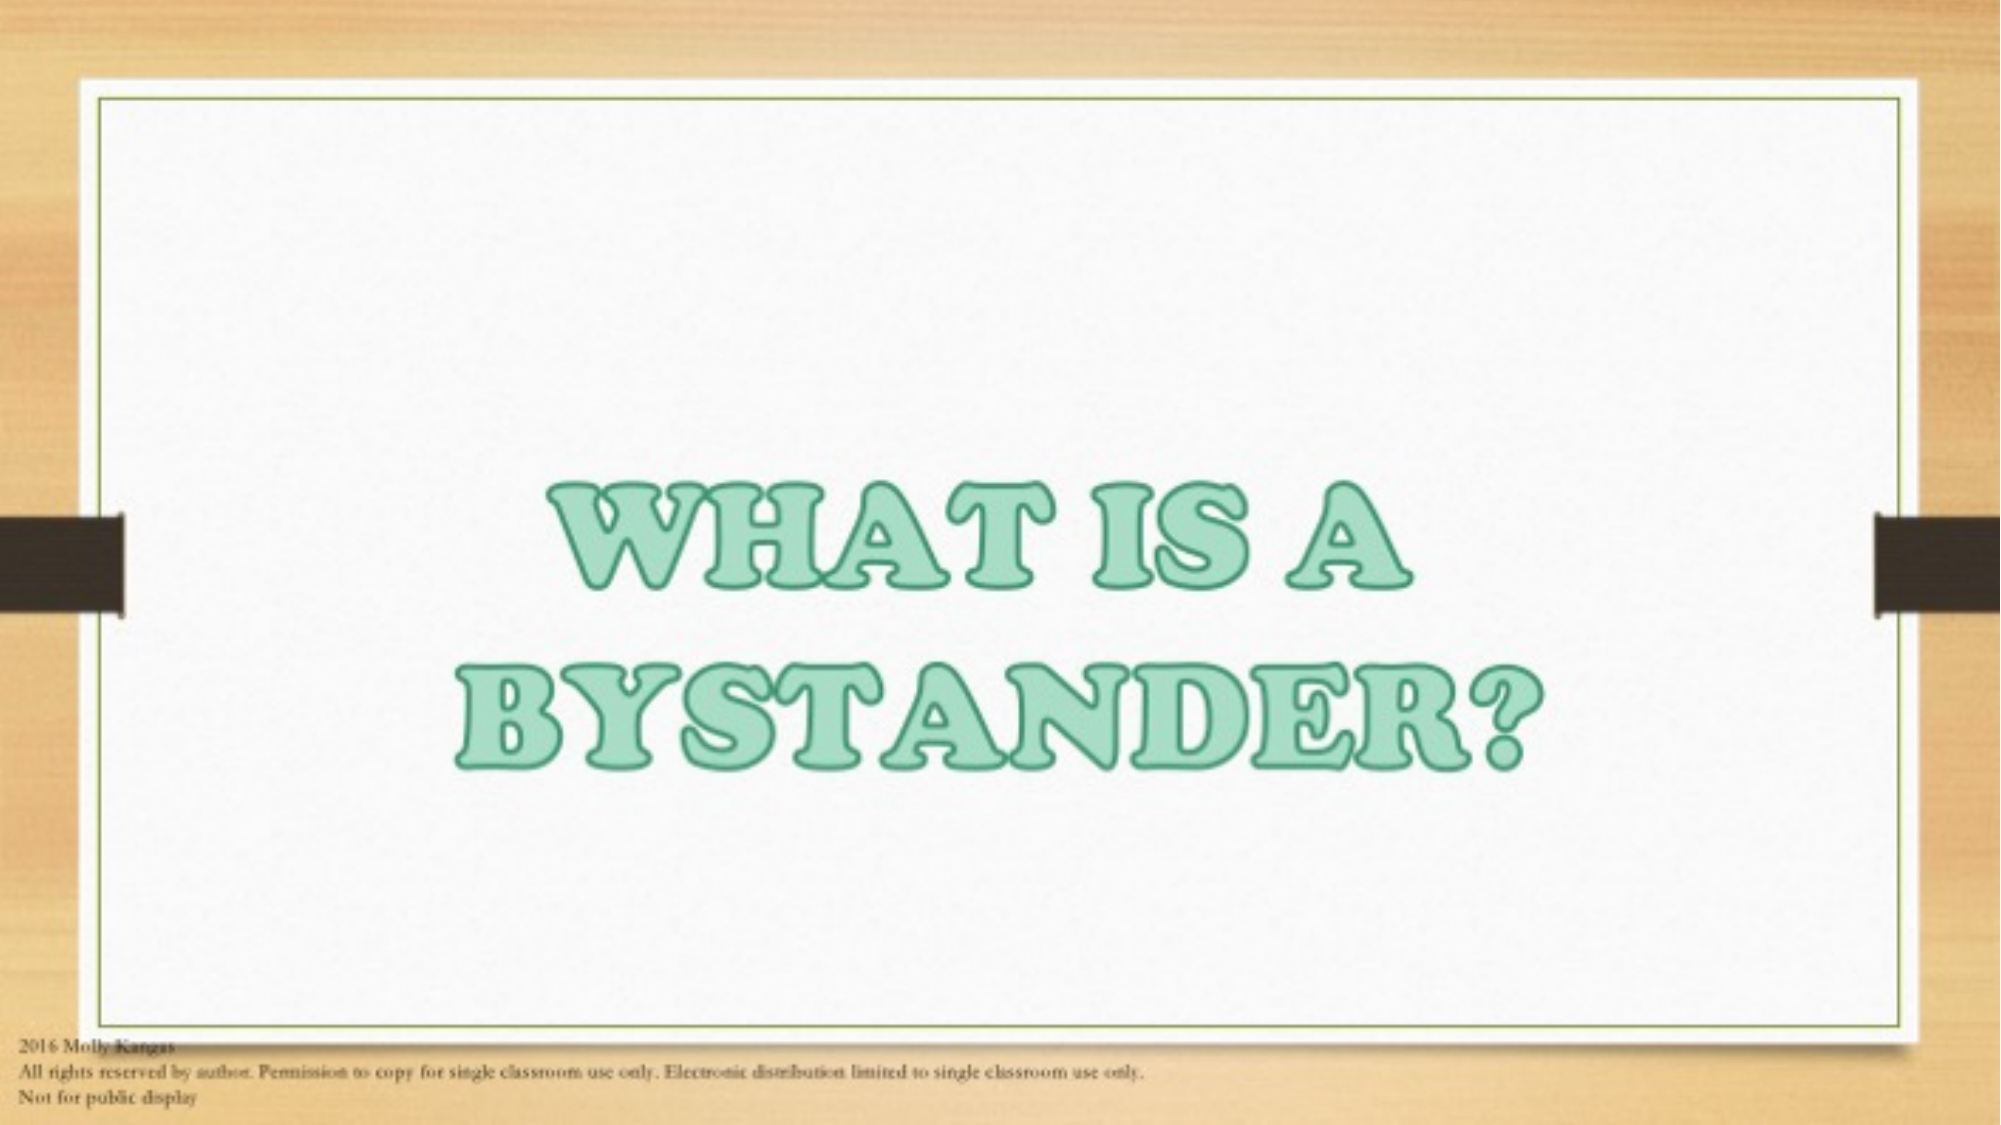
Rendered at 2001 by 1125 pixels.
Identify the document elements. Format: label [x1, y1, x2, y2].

list [0, 0, 2000, 1125]
